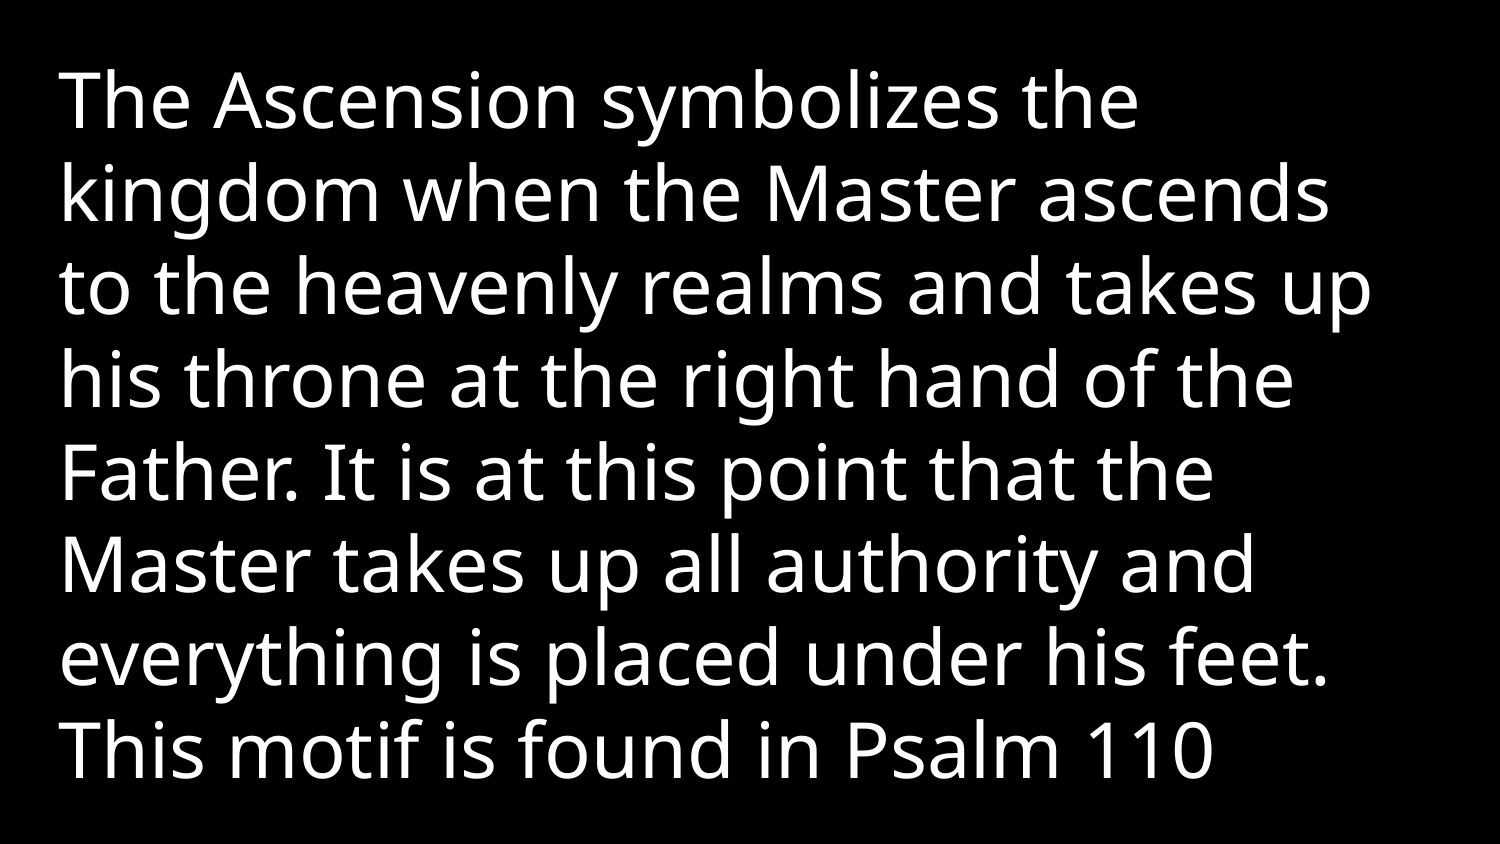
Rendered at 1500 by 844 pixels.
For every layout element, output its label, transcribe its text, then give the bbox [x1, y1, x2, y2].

list The Ascension symbolizes the kingdom when the Master ascends to the heavenly realms and takes up his throne at the right hand of the Father. It is at this point that the Master takes up all authority and everything is placed under his feet. This motif is found in Psalm 110 [50, 46, 1425, 810]
